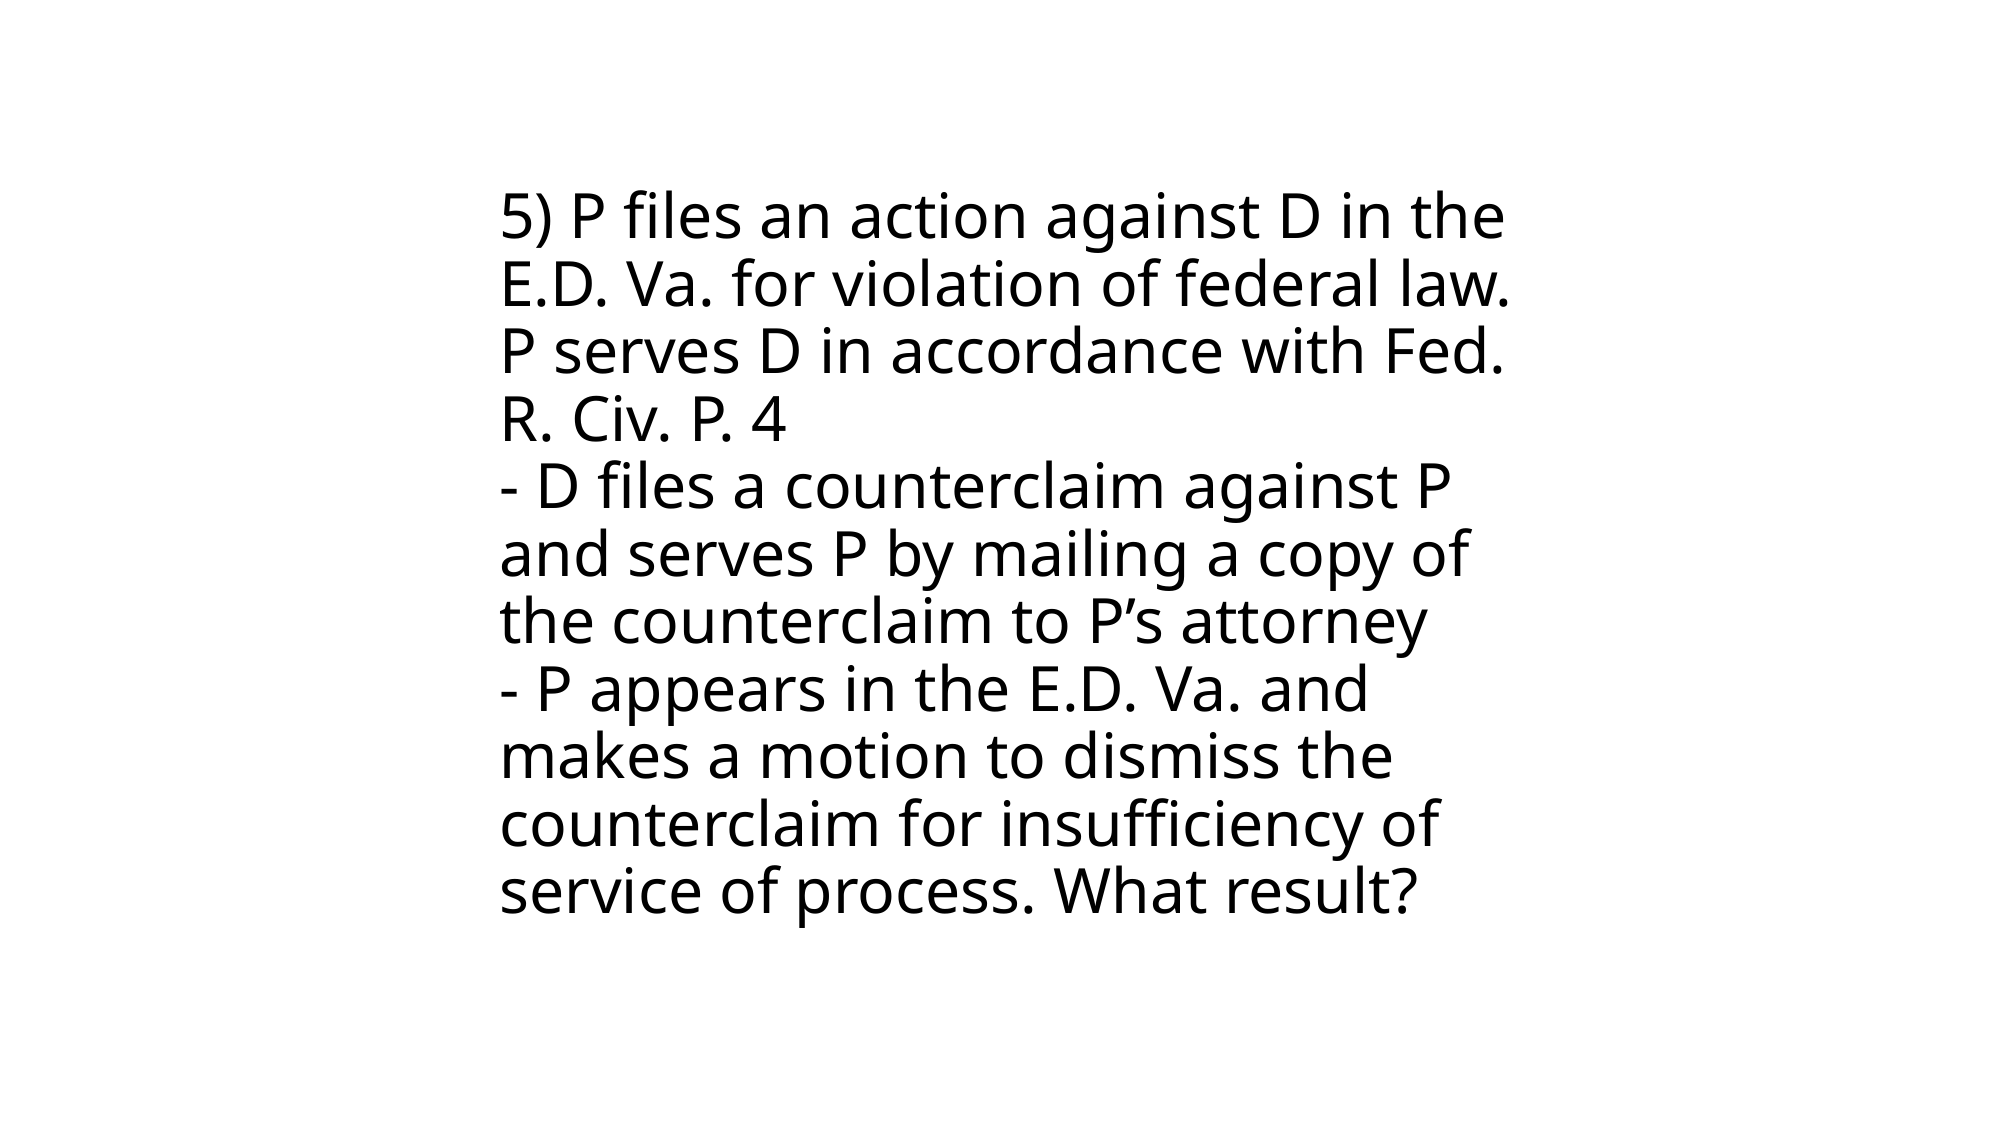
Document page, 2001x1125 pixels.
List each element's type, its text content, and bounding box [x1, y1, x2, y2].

title 5) P files an action against D in the E.D. Va. for violation of federal law. P serves D in accordance with Fed. R. Civ. P. 4 - D files a counterclaim against P and serves P by mailing a copy of the counterclaim to P’s attorney - P appears in the E.D. Va. and makes a motion to dismiss the counterclaim for insufficiency of service of process. What result? [484, 174, 1563, 938]
